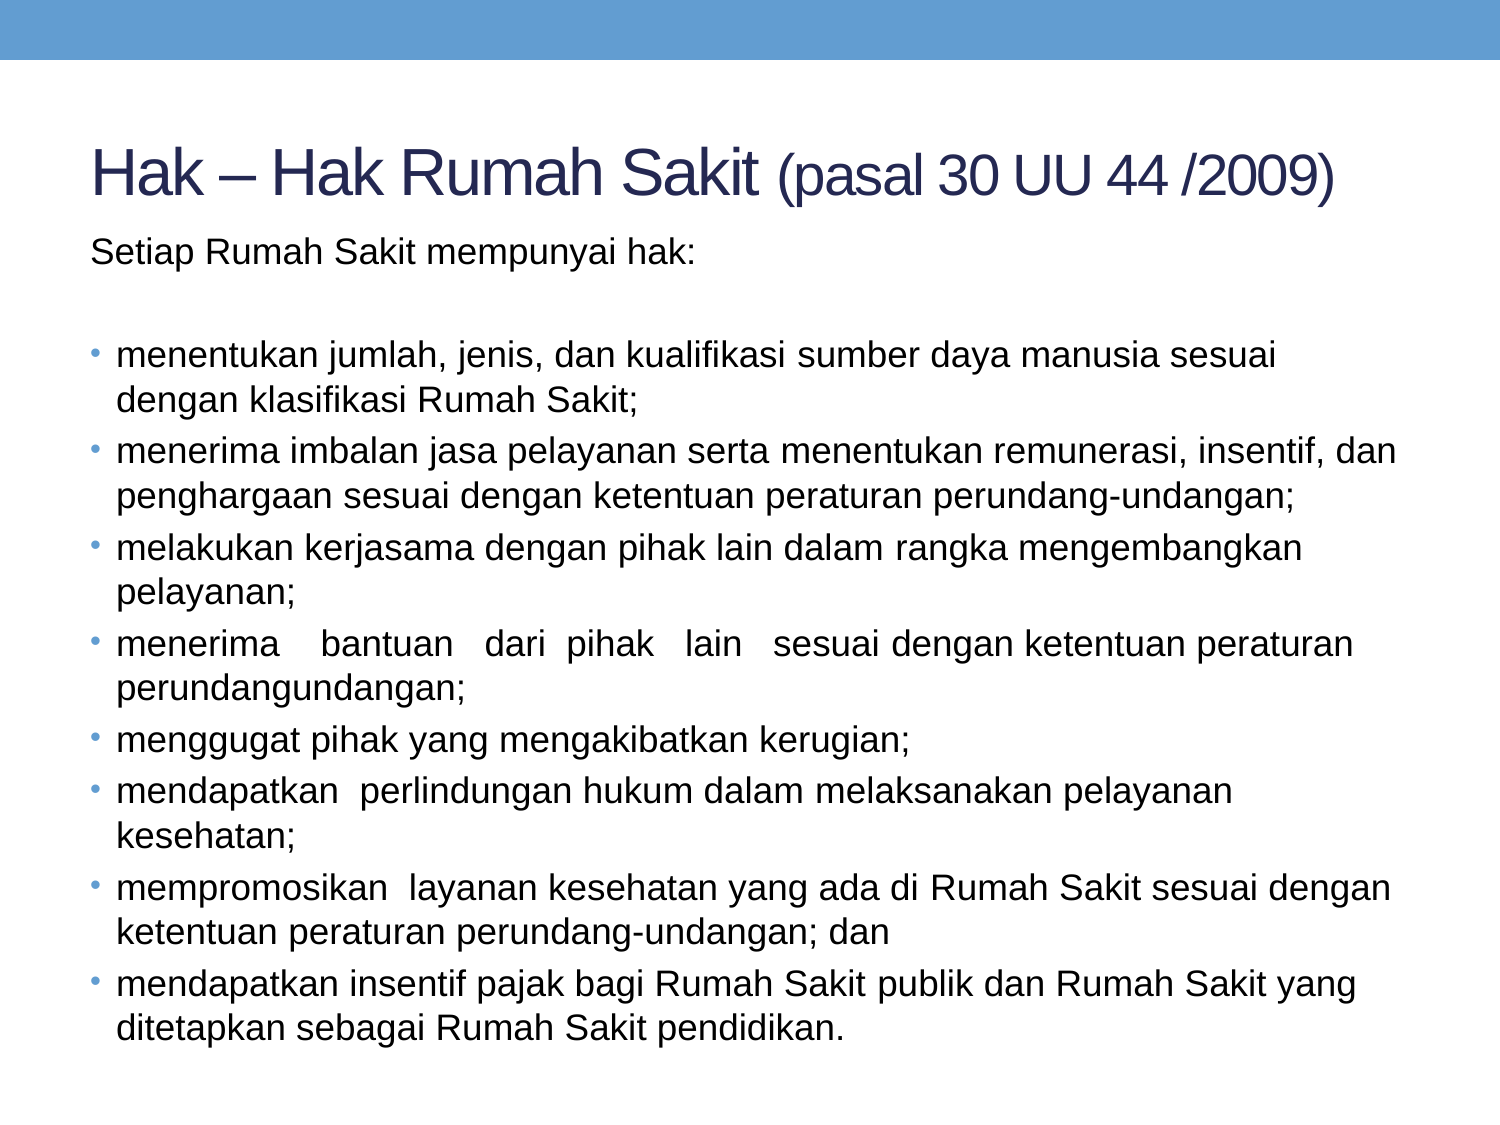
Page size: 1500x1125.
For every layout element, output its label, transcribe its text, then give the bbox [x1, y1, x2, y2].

list Setiap Rumah Sakit mempunyai hak: menentukan jumlah, jenis, dan kualifikasi sumber daya manusia sesuai dengan klasifikasi Rumah Sakit; menerima imbalan jasa pelayanan serta menentukan remunerasi, insentif, dan penghargaan sesuai dengan ketentuan peraturan perundang-undangan; melakukan kerjasama dengan pihak lain dalam rangka mengembangkan pelayanan; menerima bantuan dari pihak lain sesuai dengan ketentuan peraturan perundangundangan; menggugat pihak yang mengakibatkan kerugian; mendapatkan perlindungan hukum dalam melaksanakan pelayanan kesehatan; mempromosikan layanan kesehatan yang ada di Rumah Sakit sesuai dengan ketentuan peraturan perundang-undangan; dan mendapatkan insentif pajak bagi Rumah Sakit publik dan Rumah Sakit yang ditetapkan sebagai Rumah Sakit pendidikan. [75, 219, 1425, 1063]
title Hak – Hak Rumah Sakit (pasal 30 UU 44 /2009) [75, 87, 1425, 219]
